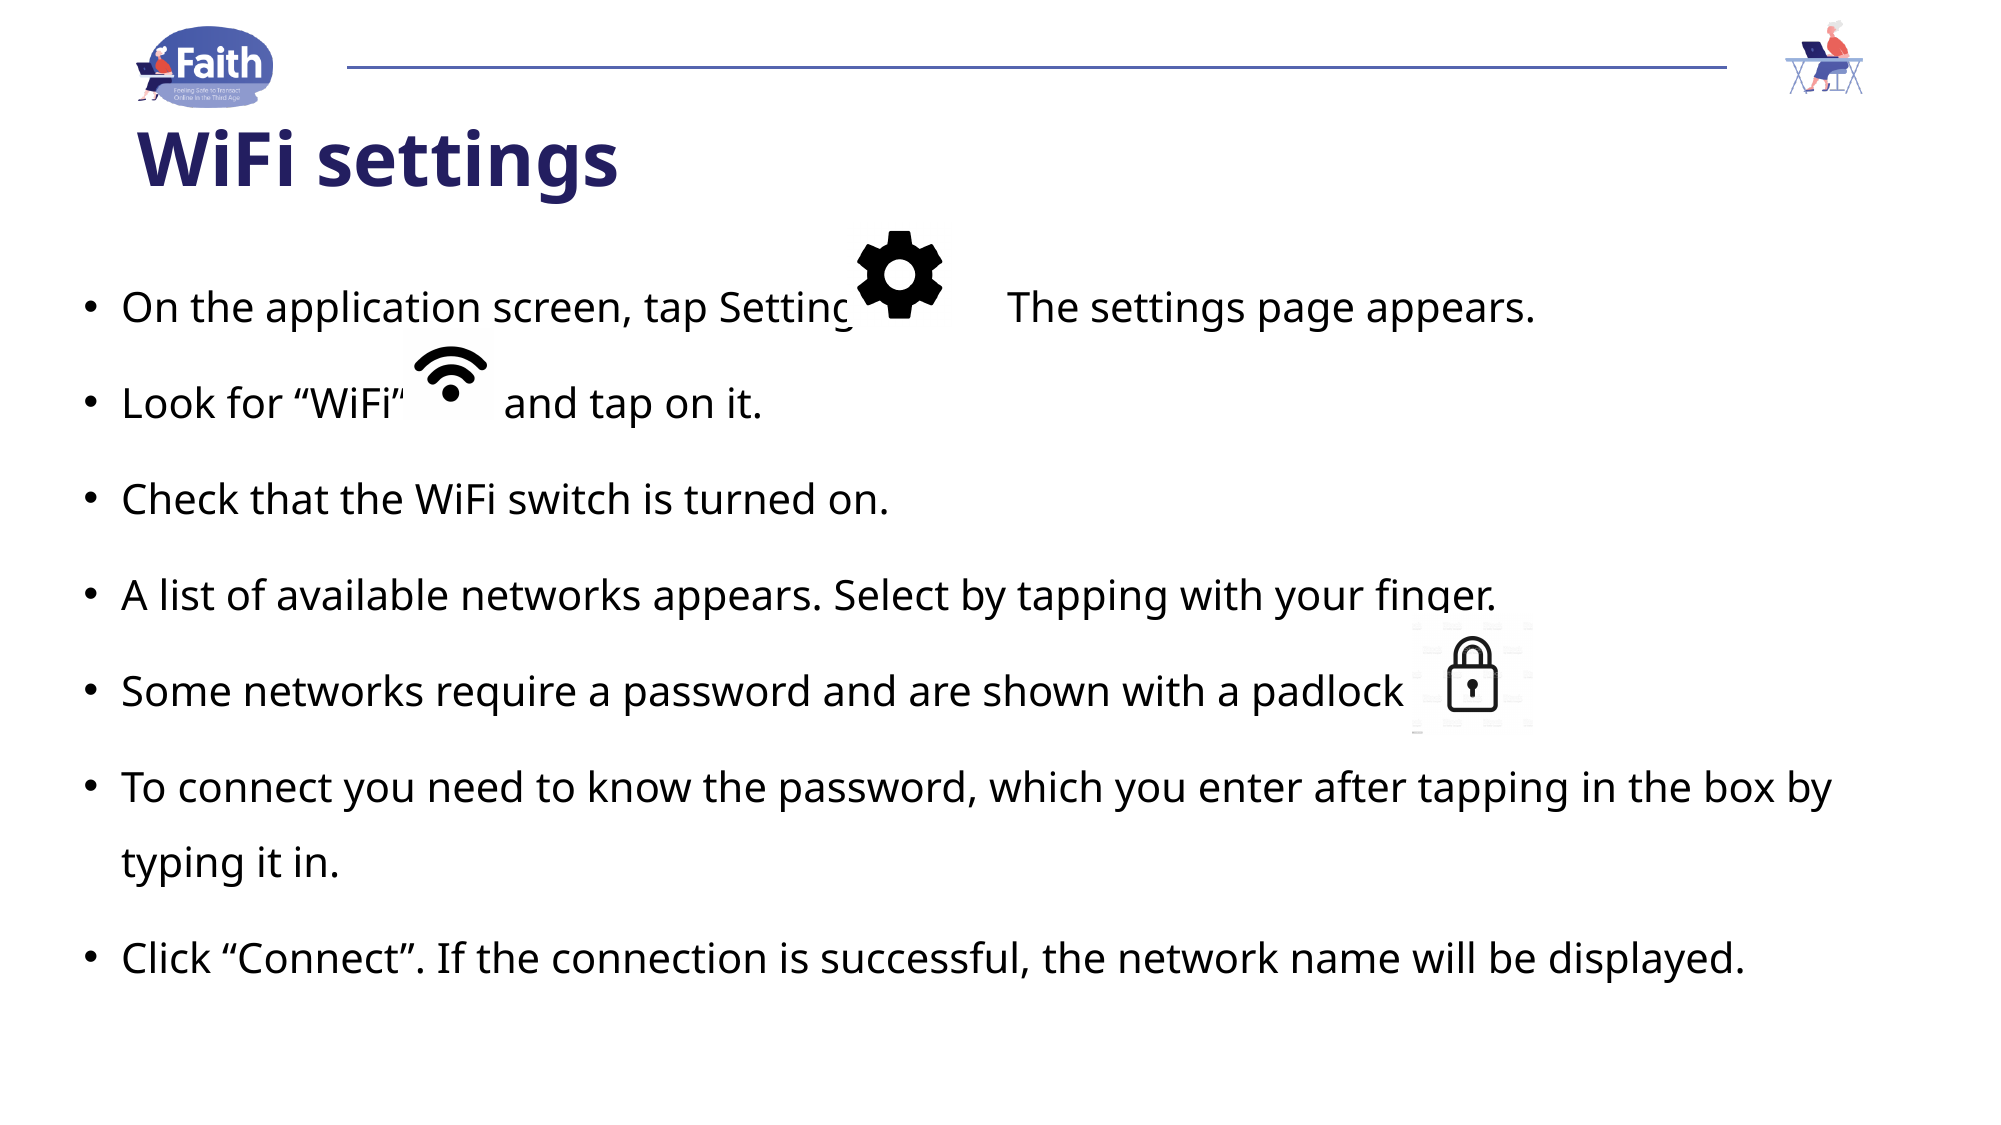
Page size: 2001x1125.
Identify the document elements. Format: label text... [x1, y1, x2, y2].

title WiFi settings [137, 122, 1863, 184]
picture [1412, 613, 1533, 735]
picture [403, 328, 494, 420]
list On the application screen, tap Settings. The settings page appears. Look for “WiFi” and tap on it. Check that the WiFi switch is turned on. A list of available networks appears. Select by tapping with your finger. Some networks require a password and are shown with a padlock icon. To connect you need to know the password, which you enter after tapping in the box by typing it in. Click “Connect”. If the connection is successful, the network name will be displayed. [83, 184, 1863, 1014]
picture [1785, 20, 1863, 94]
picture [847, 222, 952, 327]
picture [136, 26, 273, 108]
